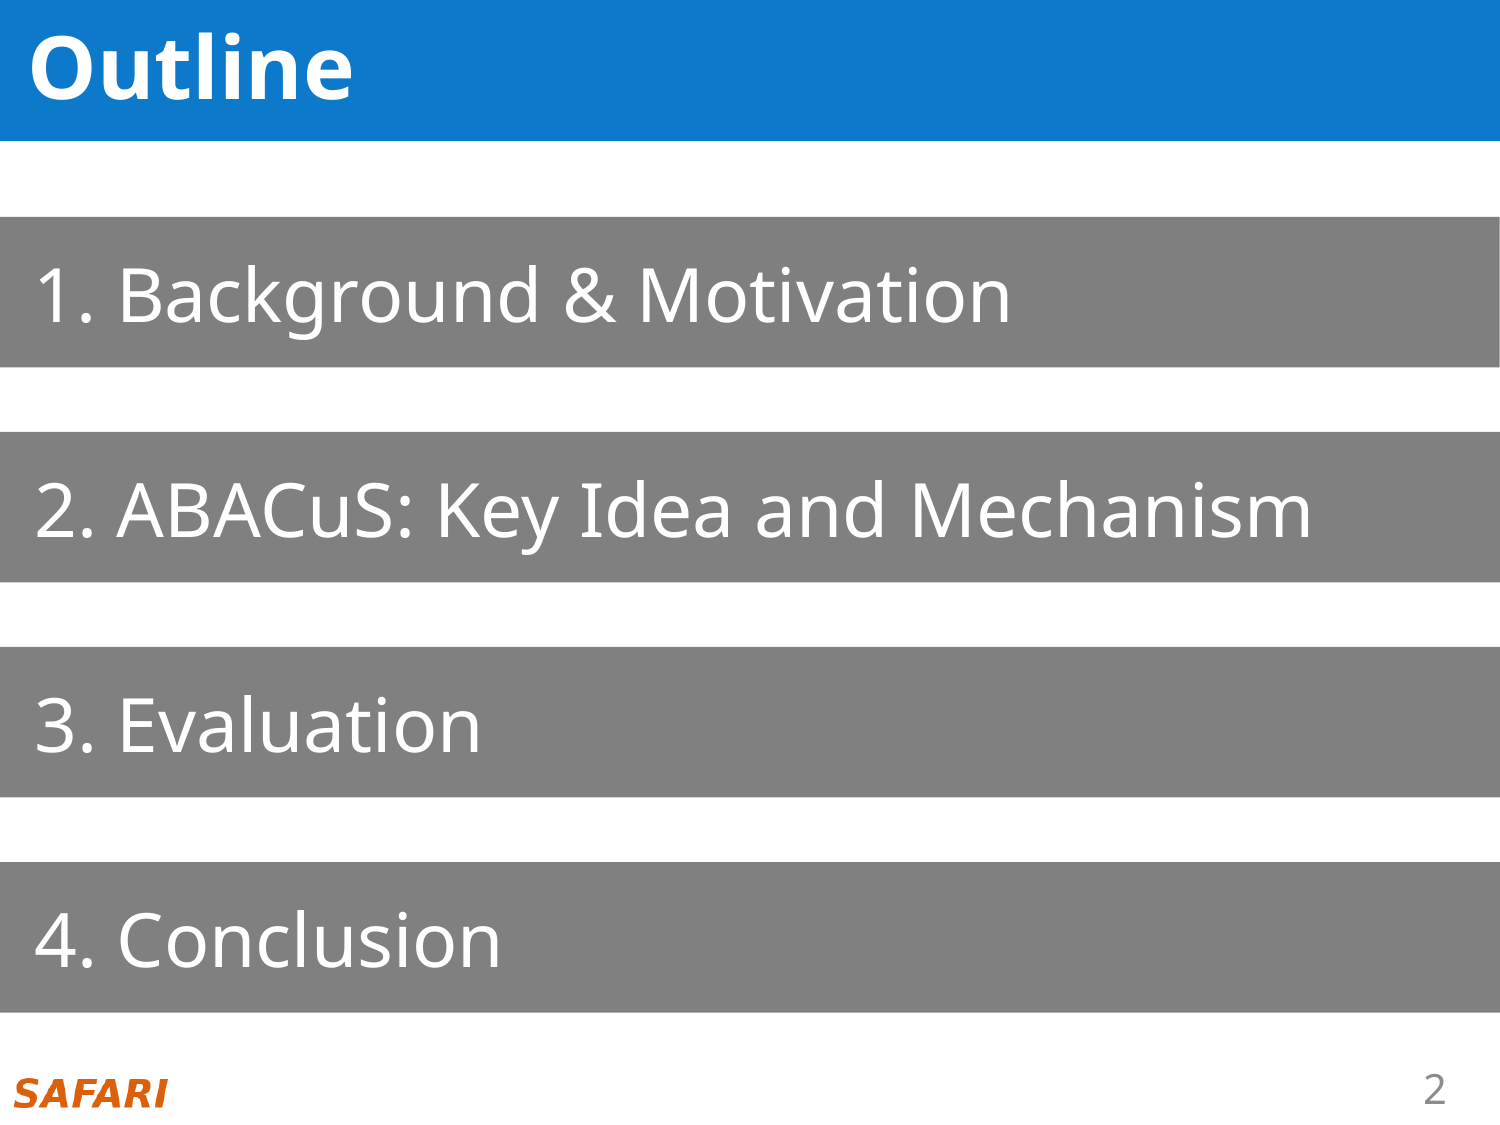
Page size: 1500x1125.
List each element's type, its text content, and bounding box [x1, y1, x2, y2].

text_box 4. Conclusion [0, 861, 1500, 1014]
text_box 3. Evaluation [0, 646, 1500, 799]
title Outline [12, 1, 1487, 127]
picture [12, 1070, 173, 1117]
text_box 1. Background & Motivation [0, 216, 1500, 368]
text_box 2. ABACuS: Key Idea and Mechanism [0, 431, 1500, 583]
